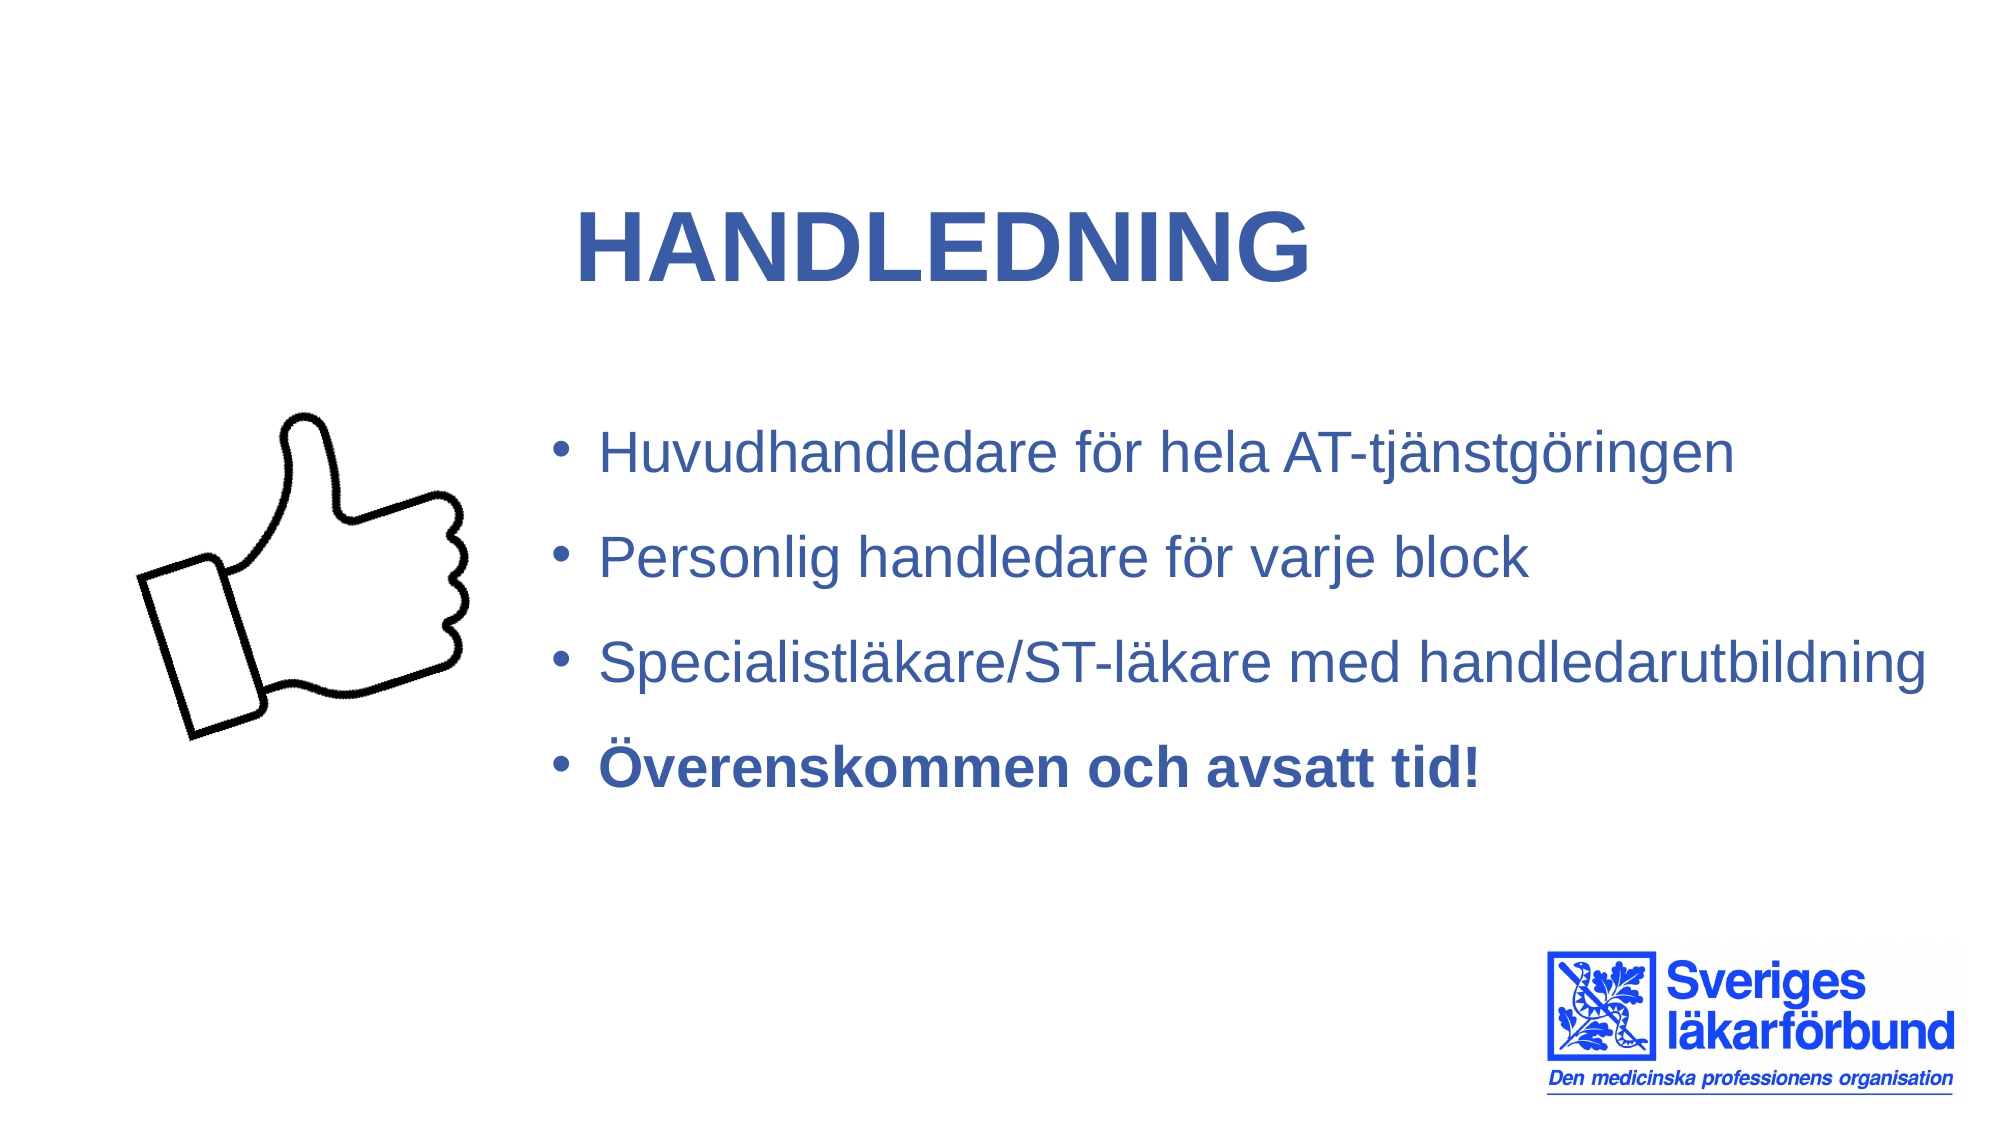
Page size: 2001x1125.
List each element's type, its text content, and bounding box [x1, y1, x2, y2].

picture [56, 313, 556, 814]
text_box Huvudhandledare för hela AT-tjänstgöringen Personlig handledare för varje block Specialistläkare/ST-läkare med handledarutbildning Överenskommen och avsatt tid! [536, 371, 2000, 1031]
text_box HANDLEDNING [560, 173, 1868, 309]
picture [1538, 942, 1963, 1104]
